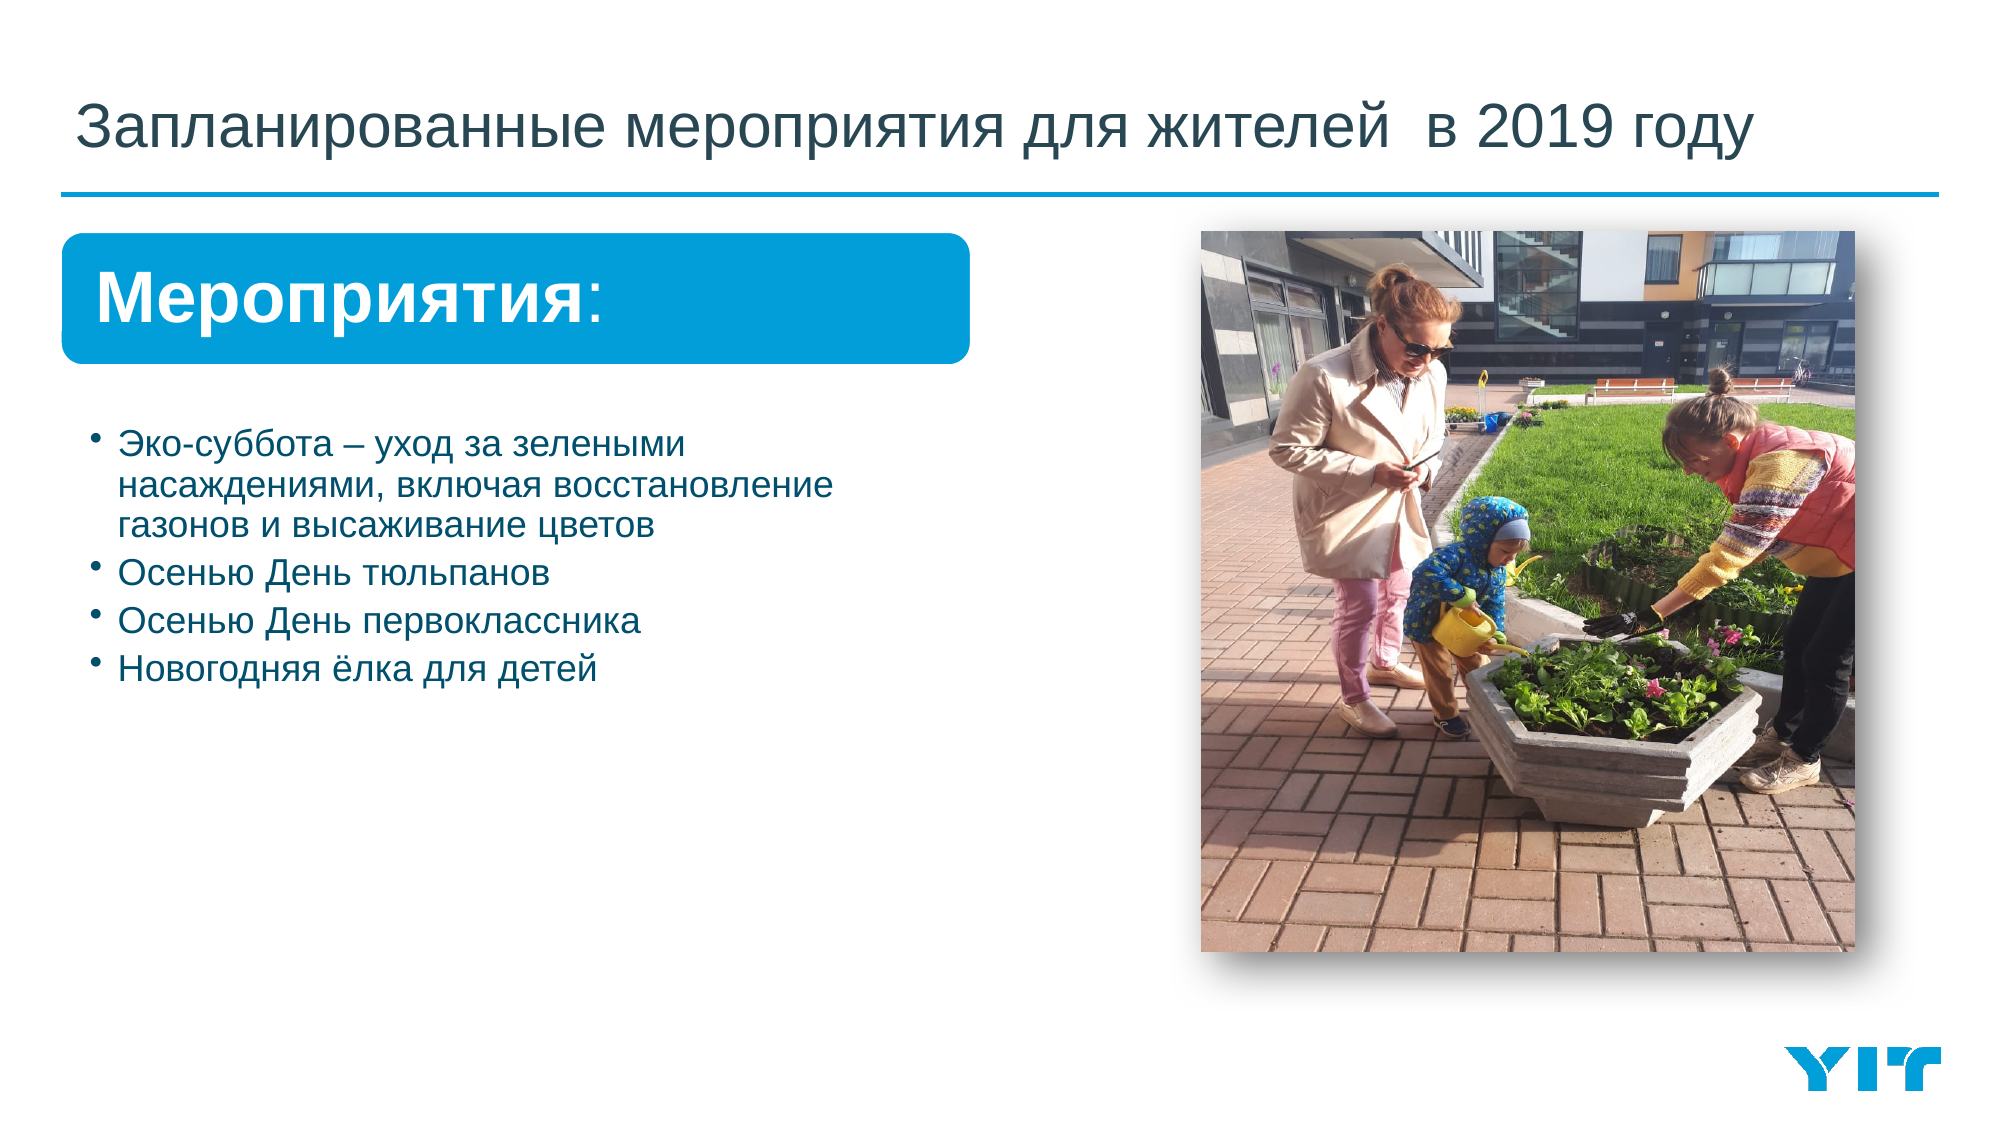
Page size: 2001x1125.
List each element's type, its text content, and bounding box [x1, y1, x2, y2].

title Запланированные мероприятия для жителей в 2019 году [60, 60, 1939, 195]
picture [1784, 1013, 1941, 1124]
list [60, 231, 971, 1014]
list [1201, 231, 1855, 952]
